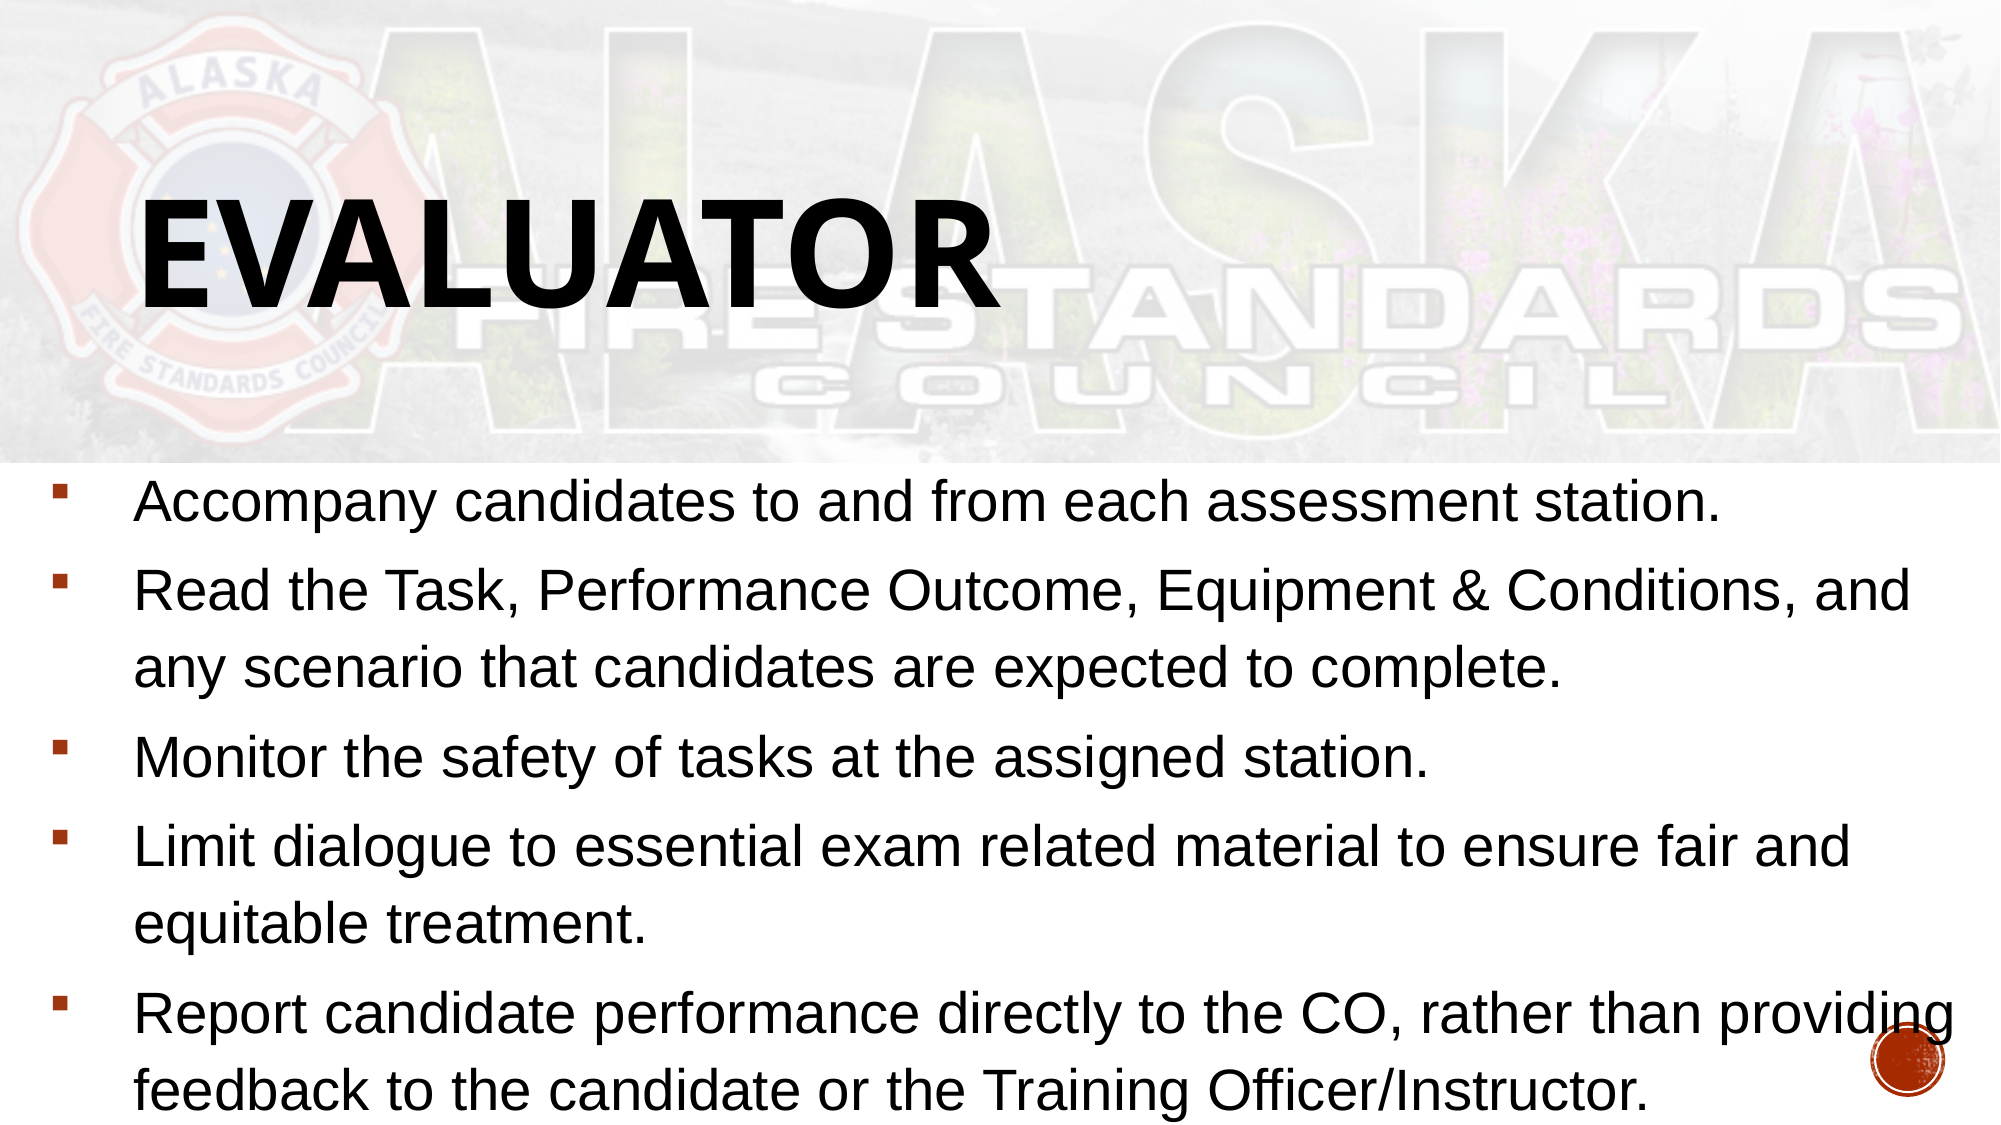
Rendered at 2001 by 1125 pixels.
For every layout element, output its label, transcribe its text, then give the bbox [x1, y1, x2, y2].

list Accompany candidates to and from each assessment station. Read the Task, Performance Outcome, Equipment & Conditions, and any scenario that candidates are expected to complete. Monitor the safety of tasks at the assigned station. Limit dialogue to essential exam related material to ensure fair and equitable treatment. Report candidate performance directly to the CO, rather than providing feedback to the candidate or the Training Officer/Instructor. [0, 464, 2000, 1111]
picture [1, 4, 2000, 462]
